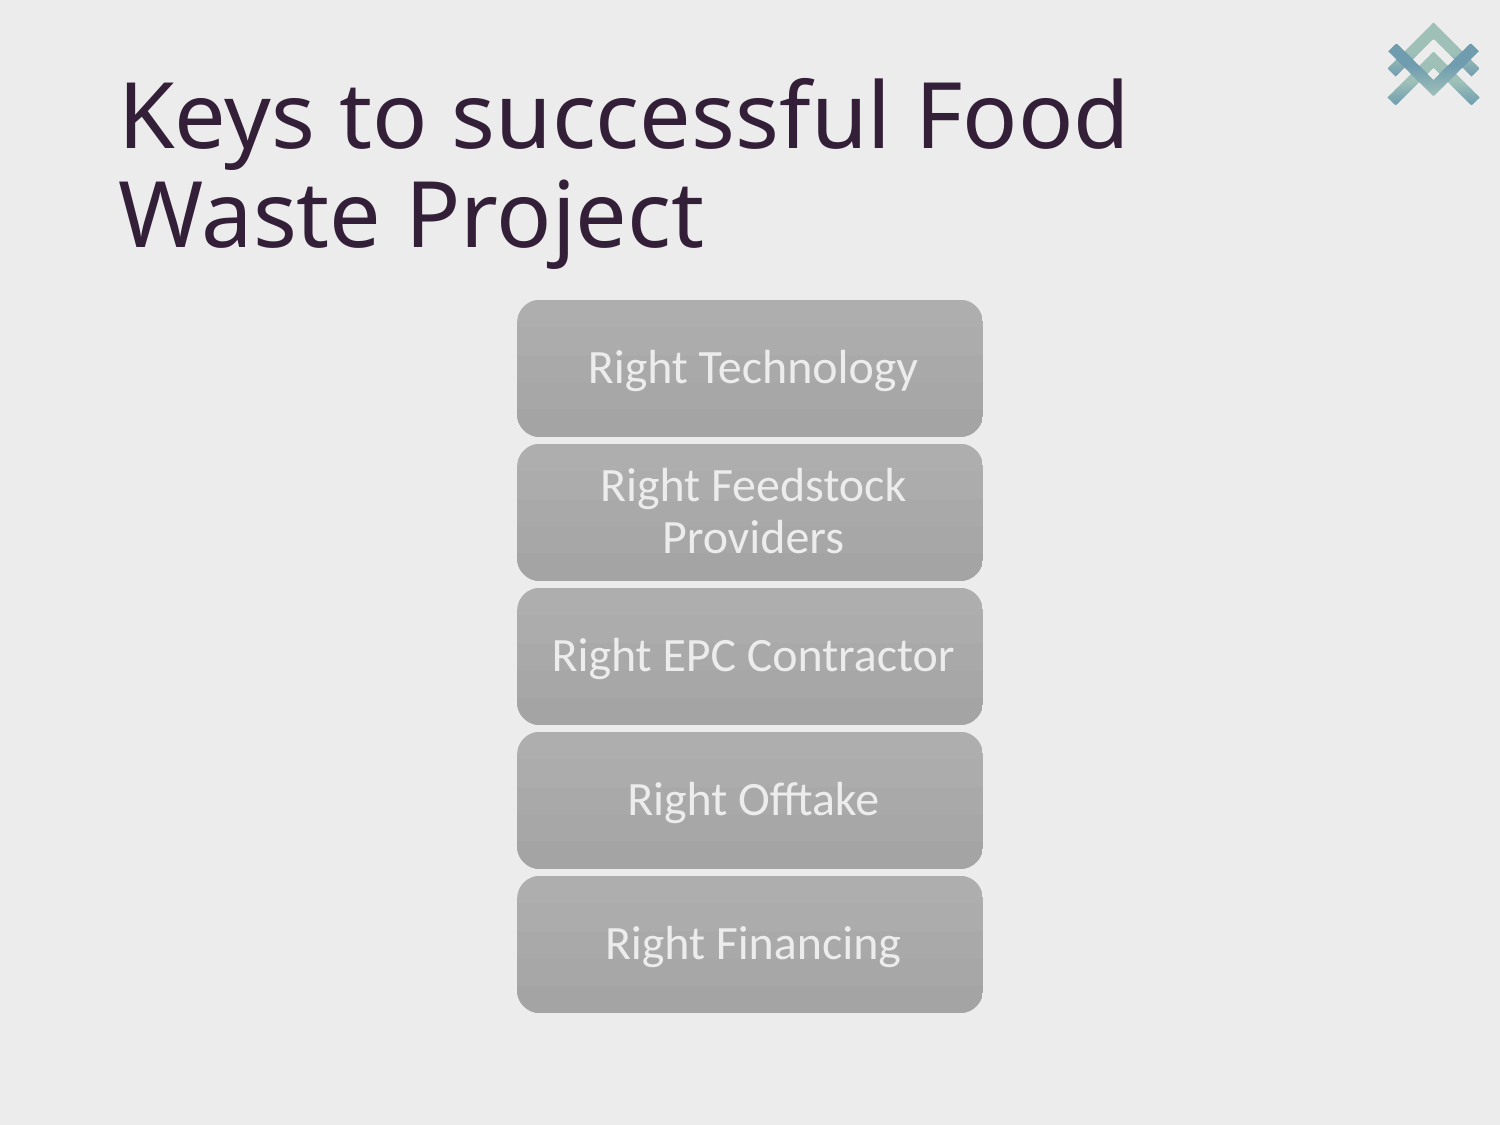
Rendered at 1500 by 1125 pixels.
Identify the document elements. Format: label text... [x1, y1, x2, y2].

title Keys to successful Food Waste Project [103, 59, 1397, 278]
picture [1387, 22, 1480, 105]
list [103, 299, 1397, 1014]
